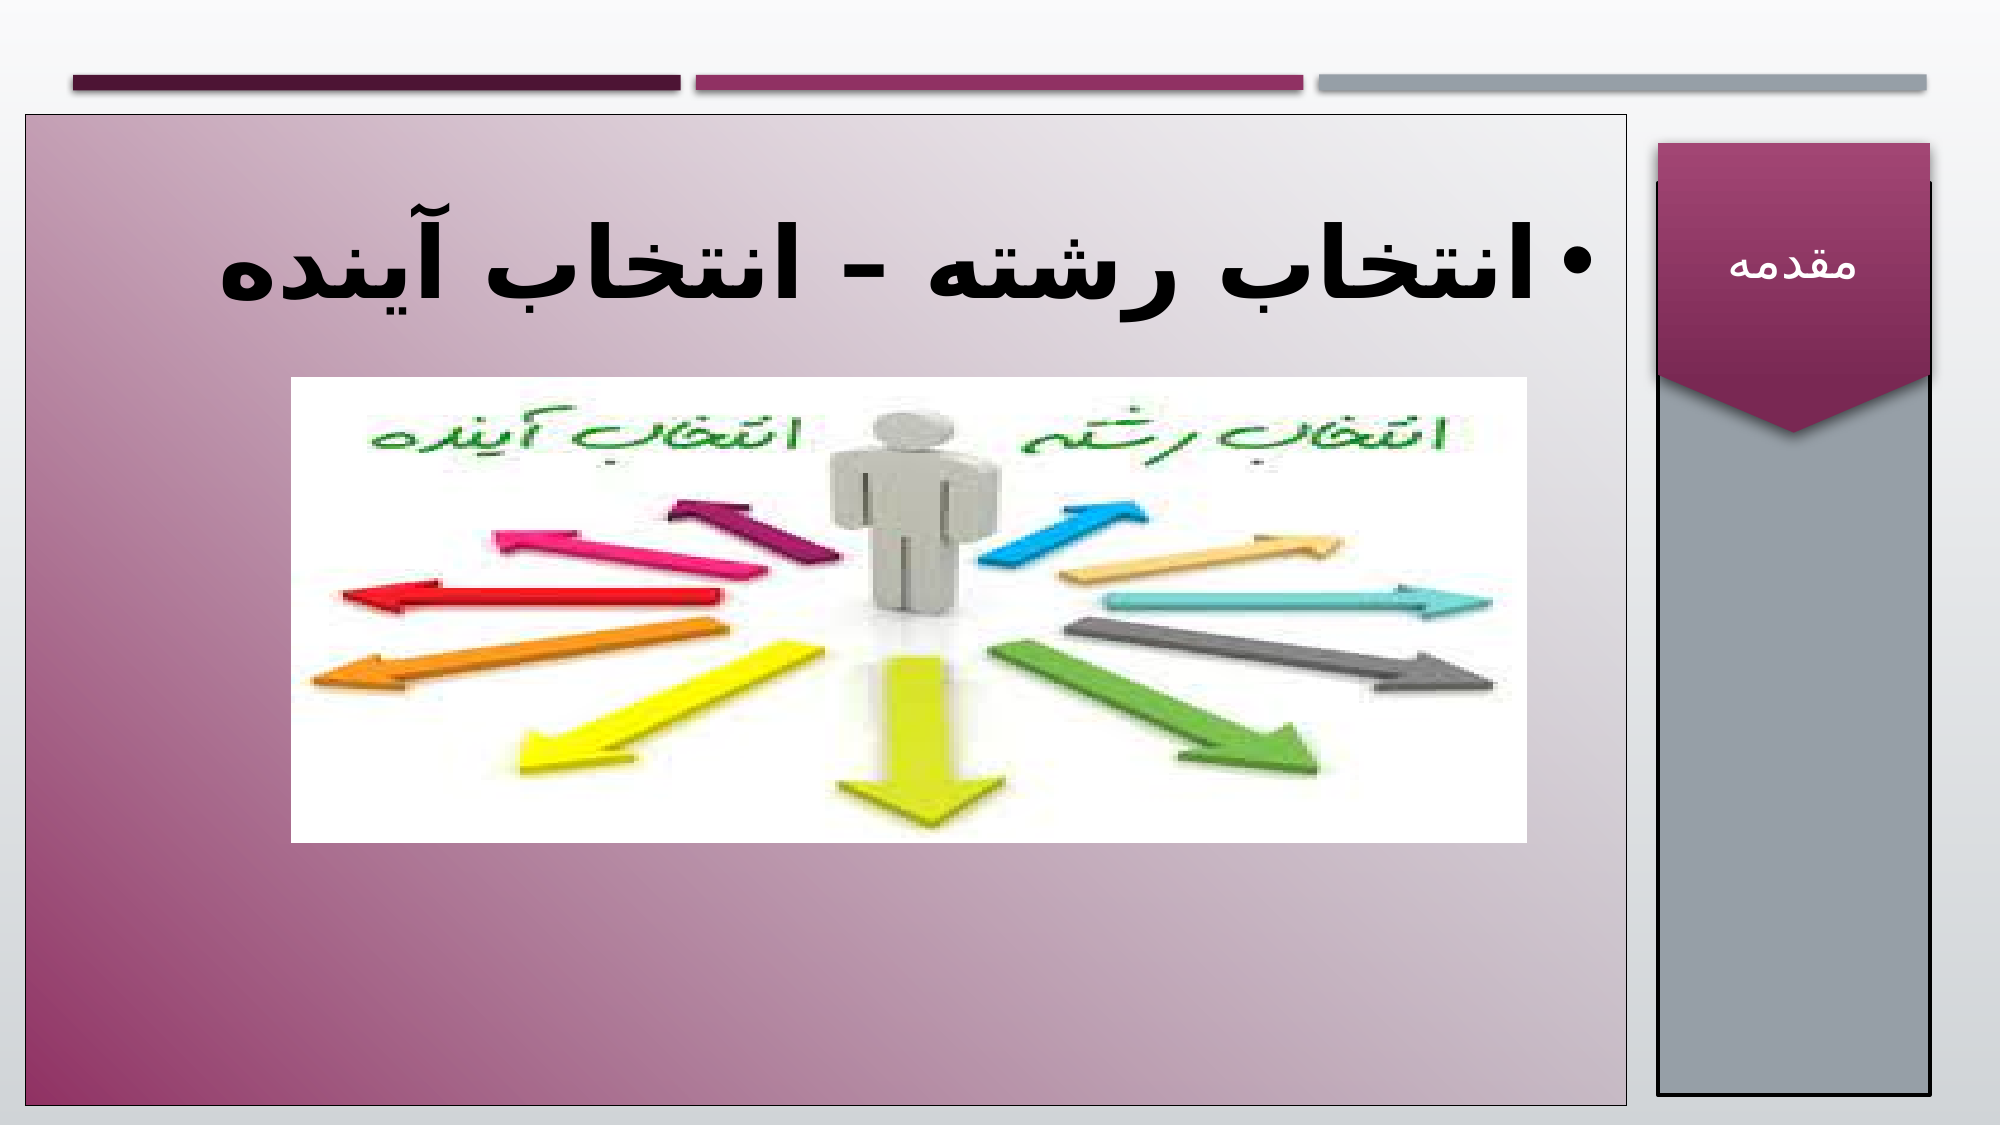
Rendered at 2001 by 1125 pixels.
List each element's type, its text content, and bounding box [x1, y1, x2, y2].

text_box انتخاب رشته – انتخاب آینده [41, 131, 1611, 519]
picture [290, 377, 1528, 844]
text_box [25, 114, 1627, 1106]
text_box [1656, 392, 1932, 1097]
text_box مقدمه [1657, 142, 1930, 433]
